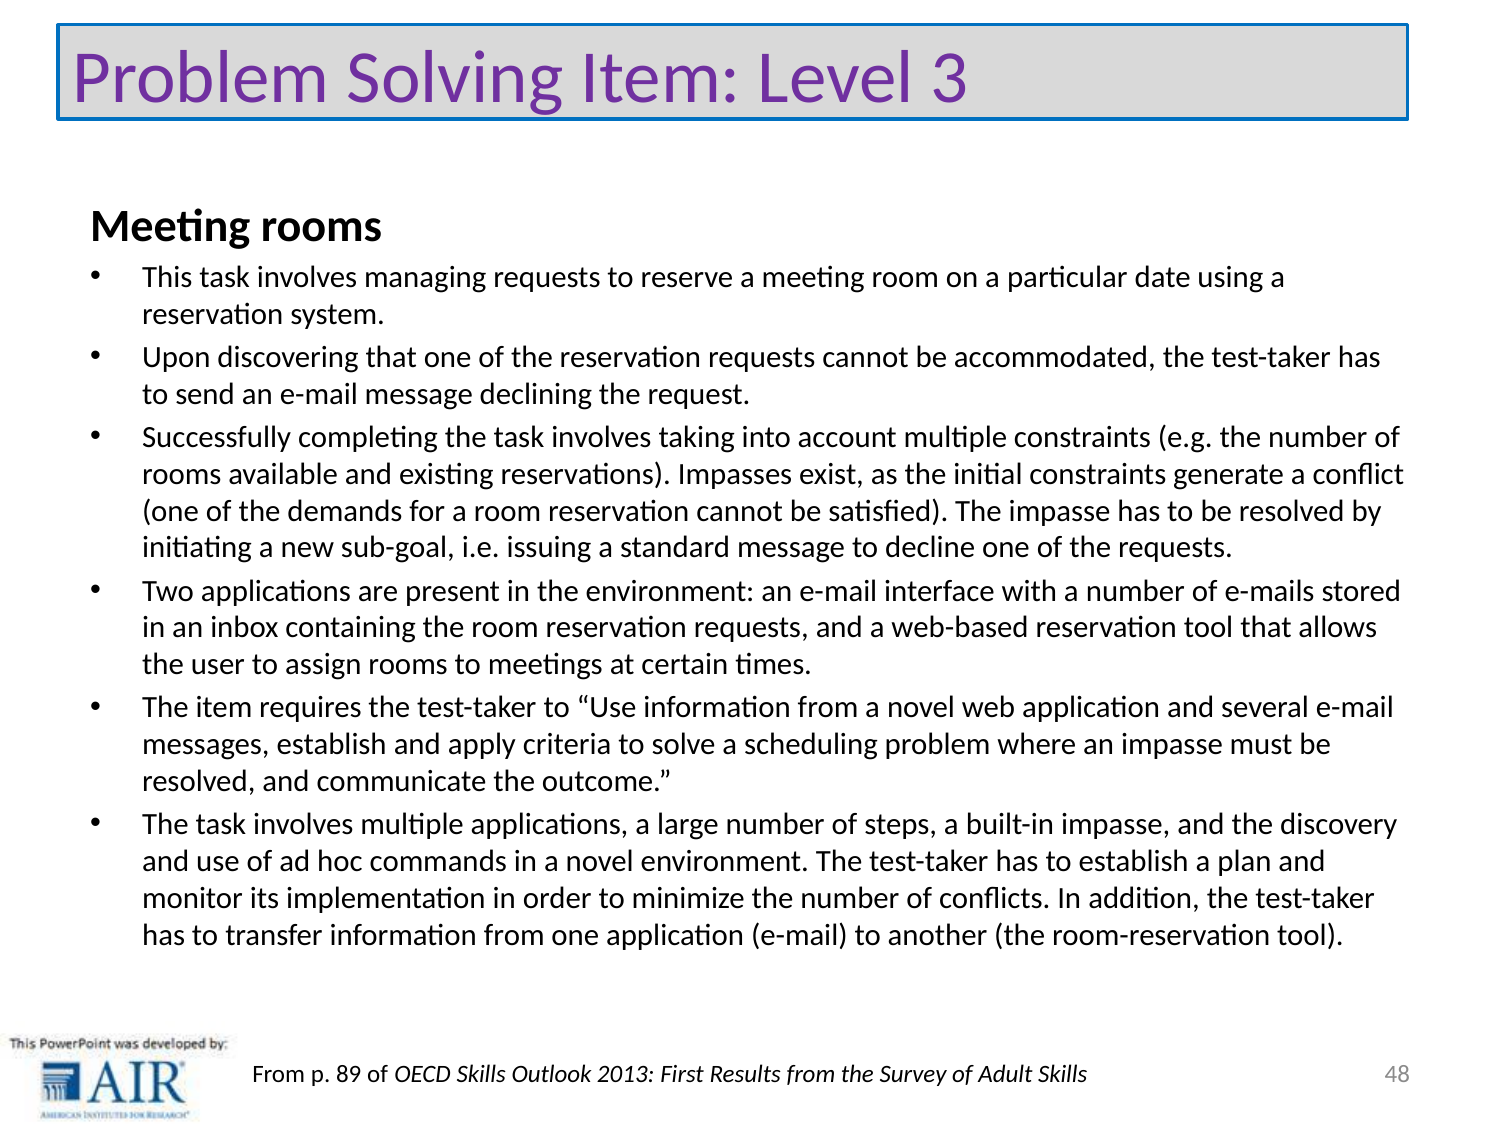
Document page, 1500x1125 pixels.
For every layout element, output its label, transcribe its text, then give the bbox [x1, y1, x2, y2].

text_box Problem Solving Item: Level 3 [57, 24, 1408, 119]
slide_number 48 [1074, 1042, 1425, 1103]
text_box From p. 89 of OECD Skills Outlook 2013: First Results from the Survey of Adult Skills [237, 1050, 1074, 1095]
list Meeting rooms This task involves managing requests to reserve a meeting room on a particular date using a reservation system. Upon discovering that one of the reservation requests cannot be accommodated, the test-taker has to send an e-mail message declining the request. Successfully completing the task involves taking into account multiple constraints (e.g. the number of rooms available and existing reservations). Impasses exist, as the initial constraints generate a conflict (one of the demands for a room reservation cannot be satisfied). The impasse has to be resolved by initiating a new sub-goal, i.e. issuing a standard message to decline one of the requests. Two applications are present in the environment: an e-mail interface with a number of e-mails stored in an inbox containing the room reservation requests, and a web-based reservation tool that allows the user to assign rooms to meetings at certain times. The item requires the test-taker to “Use information from a novel web application and several e-mail messages, establish and apply criteria to solve a scheduling problem where an impasse must be resolved, and communicate the outcome.” The task involves multiple applications, a large number of steps, a built-in impasse, and the discovery and use of ad hoc commands in a novel environment. The test-taker has to establish a plan and monitor its implementation in order to minimize the number of conflicts. In addition, the test-taker has to transfer information from one application (e-mail) to another (the room-reservation tool). [75, 187, 1425, 1005]
picture [0, 1021, 239, 1125]
